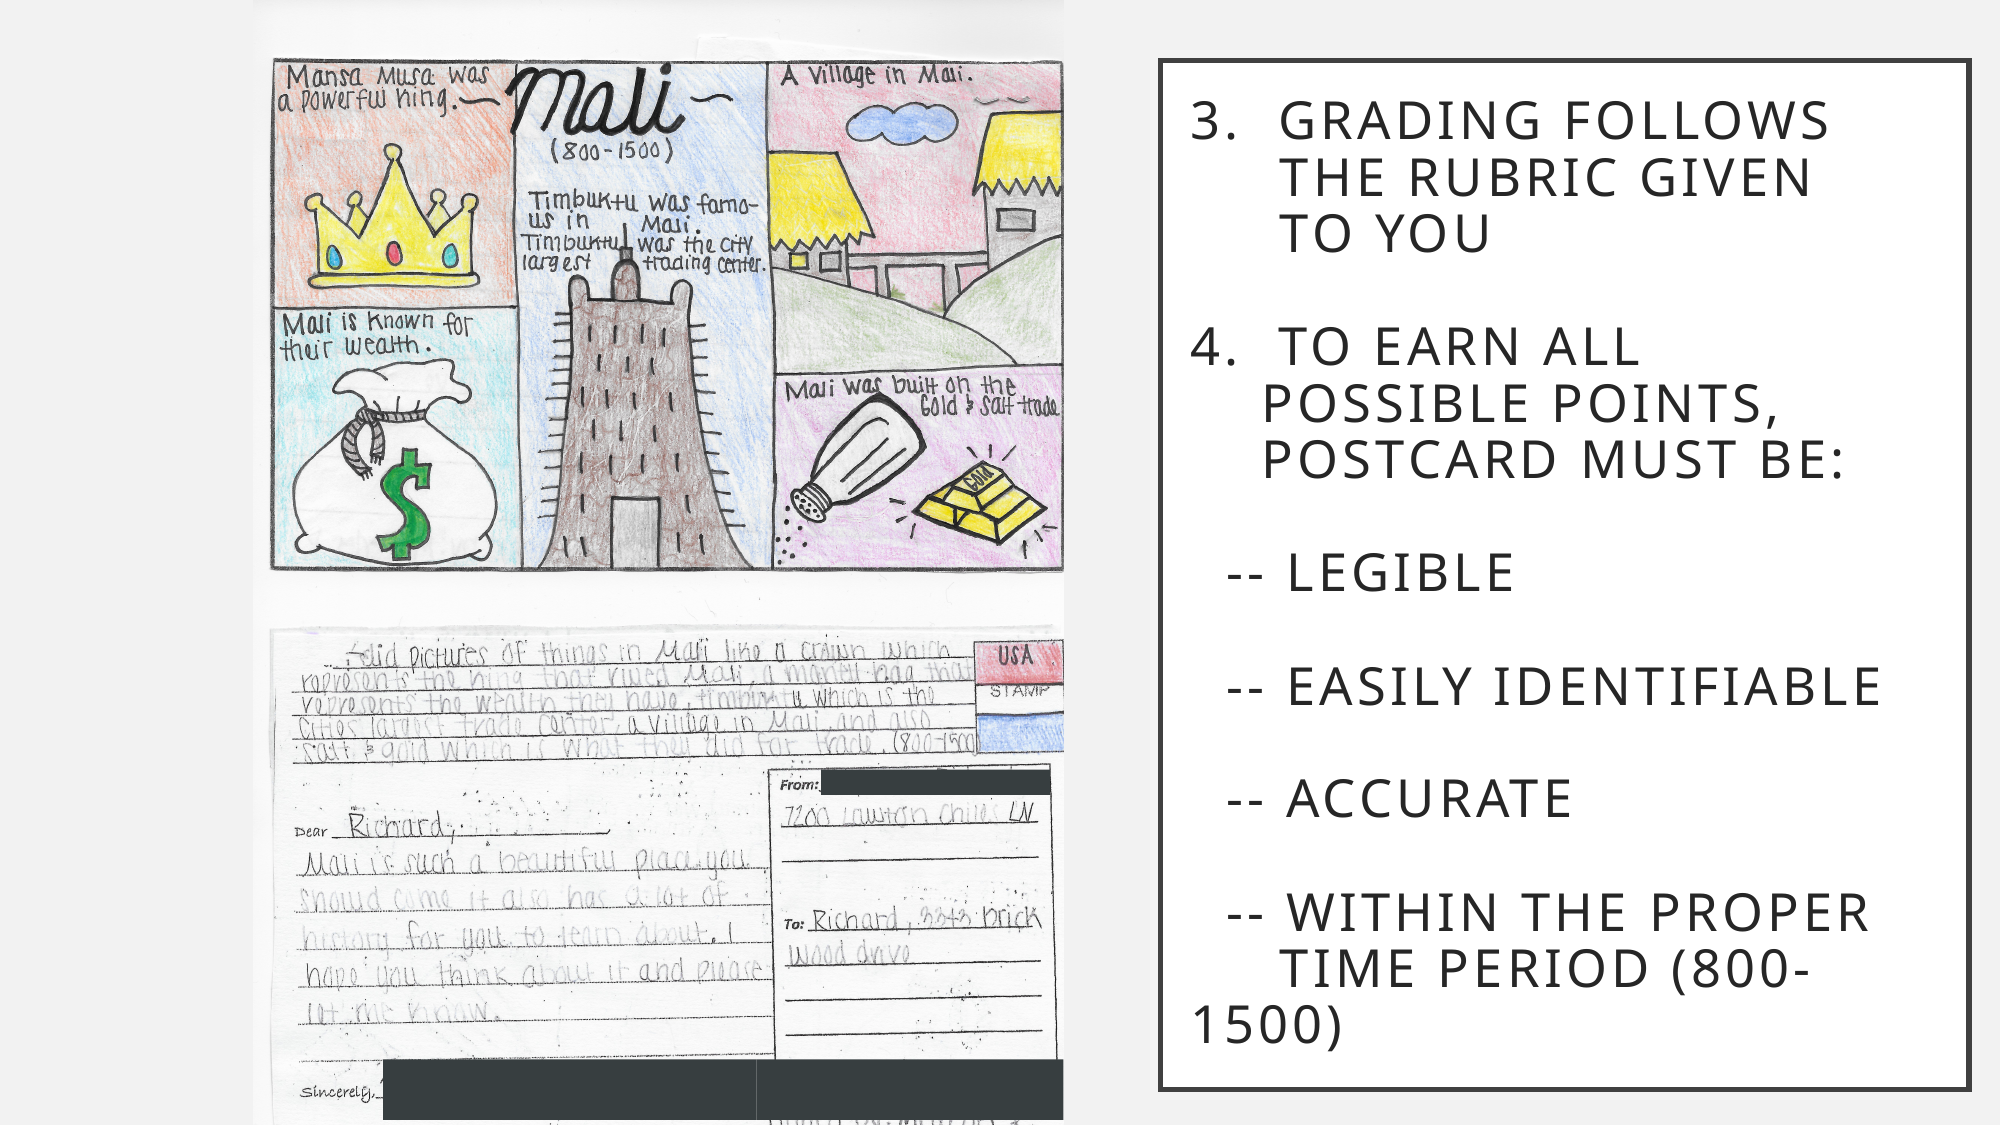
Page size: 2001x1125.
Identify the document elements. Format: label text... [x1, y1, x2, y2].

title 3. Grading follows the rubric given to you 4. To earn all possible points, Postcard must be: -- legible -- easily identifiable -- accurate -- within the proper time period (800-1500) [1158, 58, 1972, 1092]
picture [253, 0, 1064, 1125]
